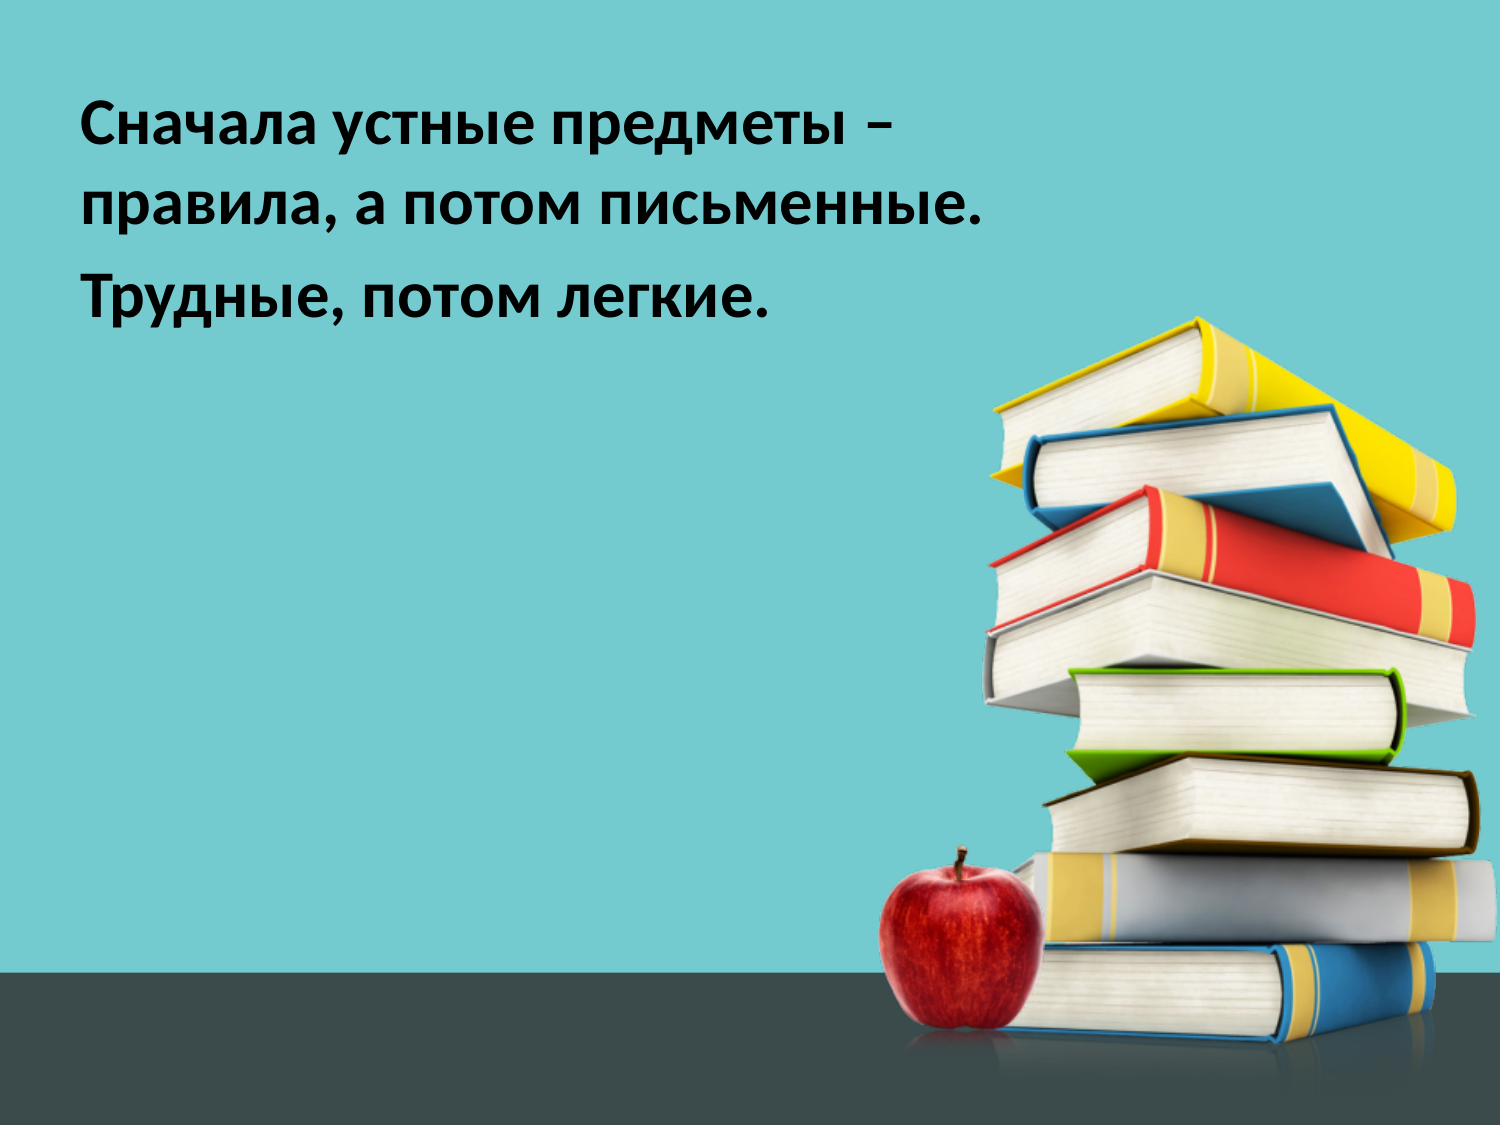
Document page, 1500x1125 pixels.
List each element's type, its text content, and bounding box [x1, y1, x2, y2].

list Сначала устные предметы – правила, а потом письменные. Трудные, потом легкие. [64, 70, 1117, 364]
picture [878, 316, 1500, 1094]
